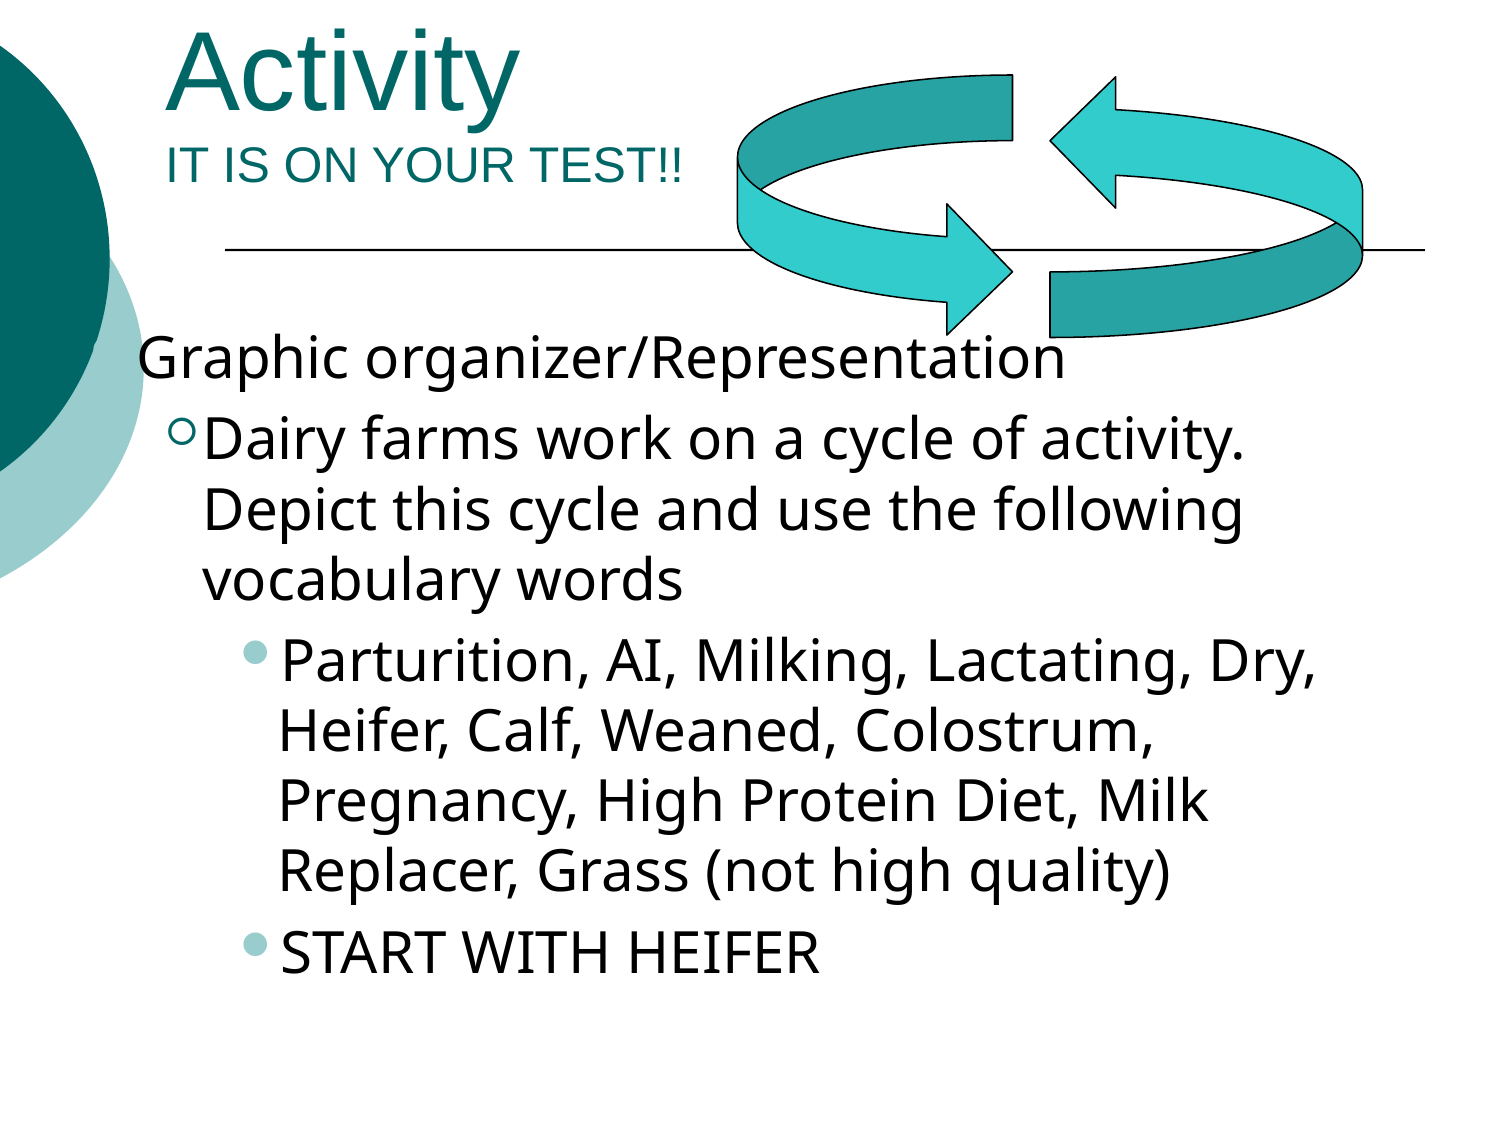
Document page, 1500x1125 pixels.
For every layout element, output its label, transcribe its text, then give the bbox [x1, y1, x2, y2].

text_box [1050, 76, 1363, 338]
text_box [737, 75, 1013, 336]
title Activity IT IS ON YOUR TEST!! [150, 50, 1388, 200]
list Graphic organizer/Representation Dairy farms work on a cycle of activity. Depict this cycle and use the following vocabulary words Parturition, AI, Milking, Lactating, Dry, Heifer, Calf, Weaned, Colostrum, Pregnancy, High Protein Diet, Milk Replacer, Grass (not high quality) START WITH HEIFER [0, 312, 1425, 1063]
